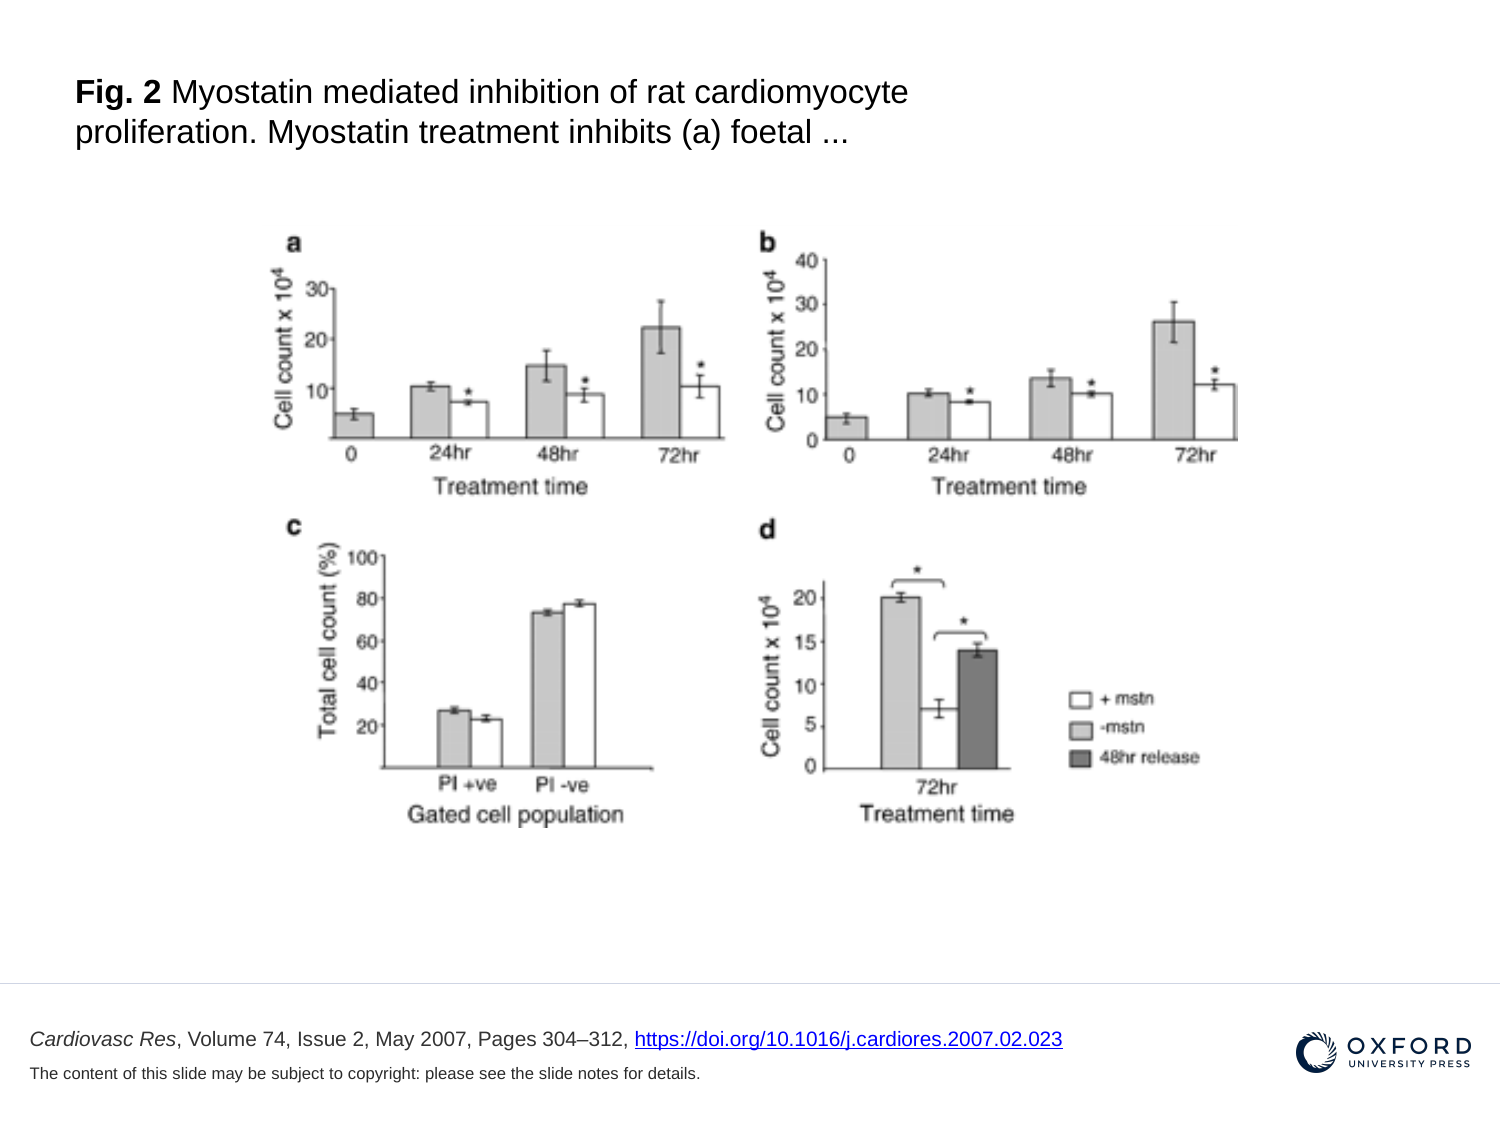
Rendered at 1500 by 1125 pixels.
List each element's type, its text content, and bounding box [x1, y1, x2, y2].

picture [262, 224, 1238, 828]
picture [1296, 1032, 1471, 1073]
footer Cardiovasc Res, Volume 74, Issue 2, May 2007, Pages 304–312, https://doi.org/10.1016/j.cardiores.2007.02.023 The content of this slide may be subject to copyright: please see the slide notes for details. [0, 983, 1260, 1125]
title Fig. 2 Myostatin mediated inhibition of rat cardiomyocyte proliferation. Myostatin treatment inhibits (a) foetal ... [75, 69, 1078, 171]
